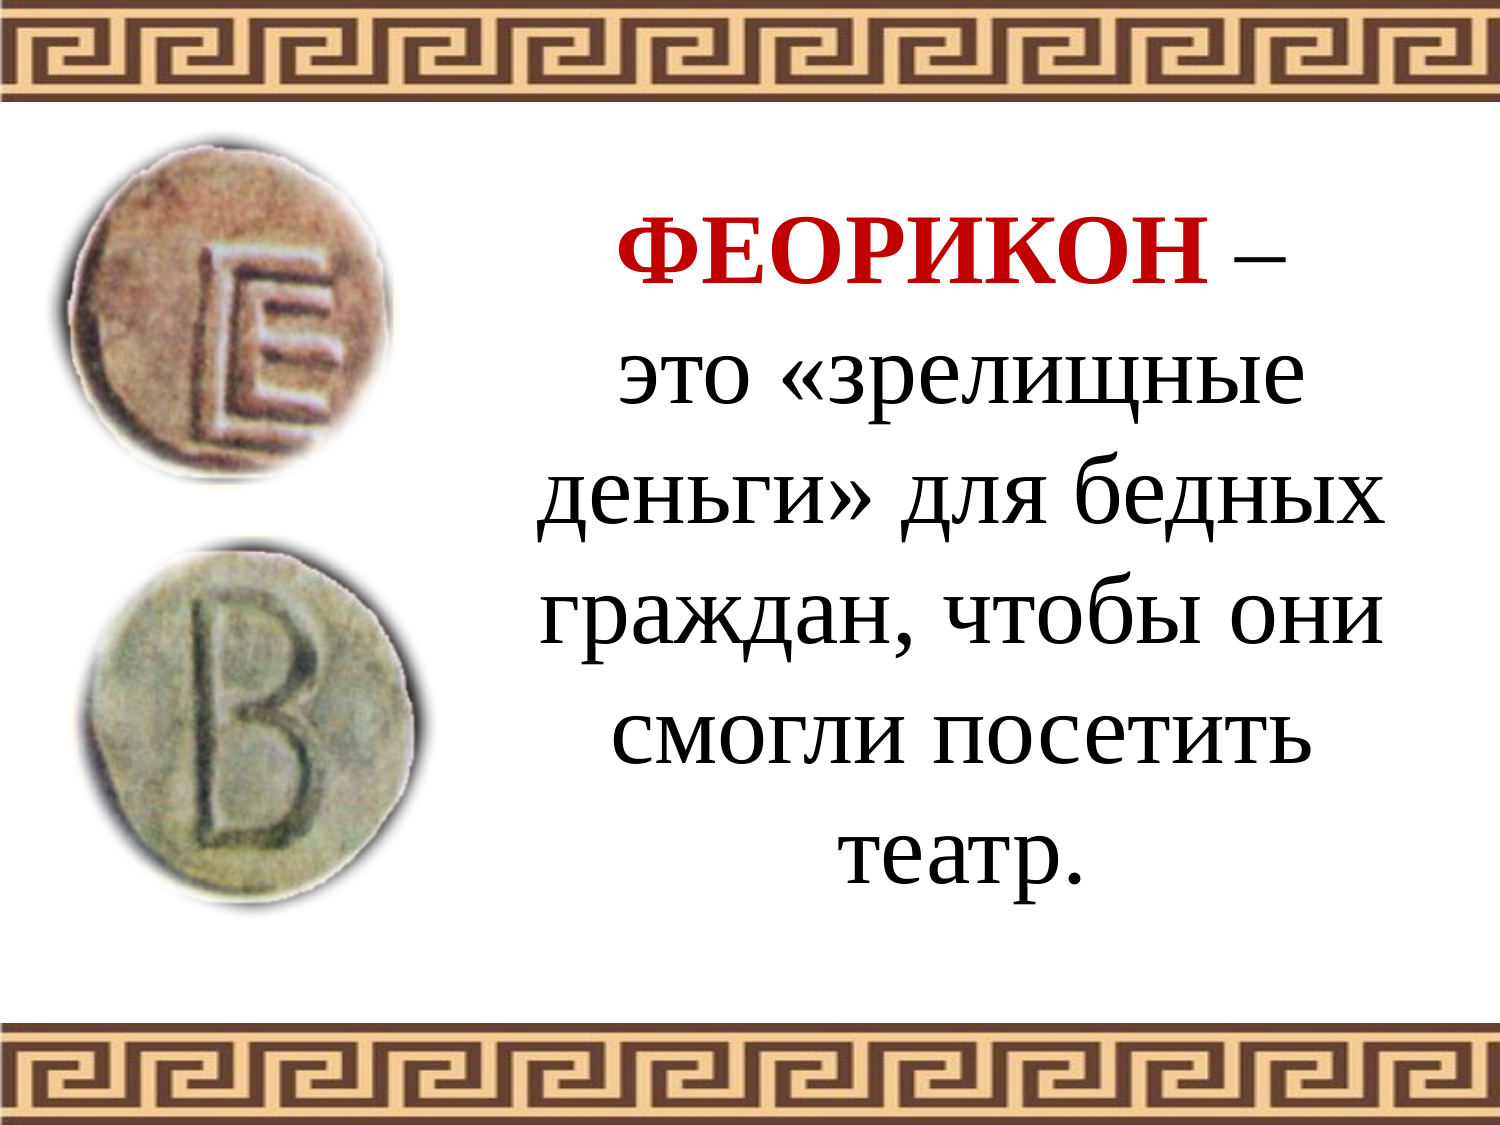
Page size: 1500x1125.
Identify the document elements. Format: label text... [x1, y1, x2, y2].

picture [41, 125, 405, 496]
text_box ФЕОРИКОН – это «зрелищные деньги» для бедных граждан, чтобы они смогли посетить театр. [501, 176, 1424, 971]
picture [0, 1022, 1500, 1125]
picture [0, 0, 1500, 102]
picture [64, 526, 441, 922]
